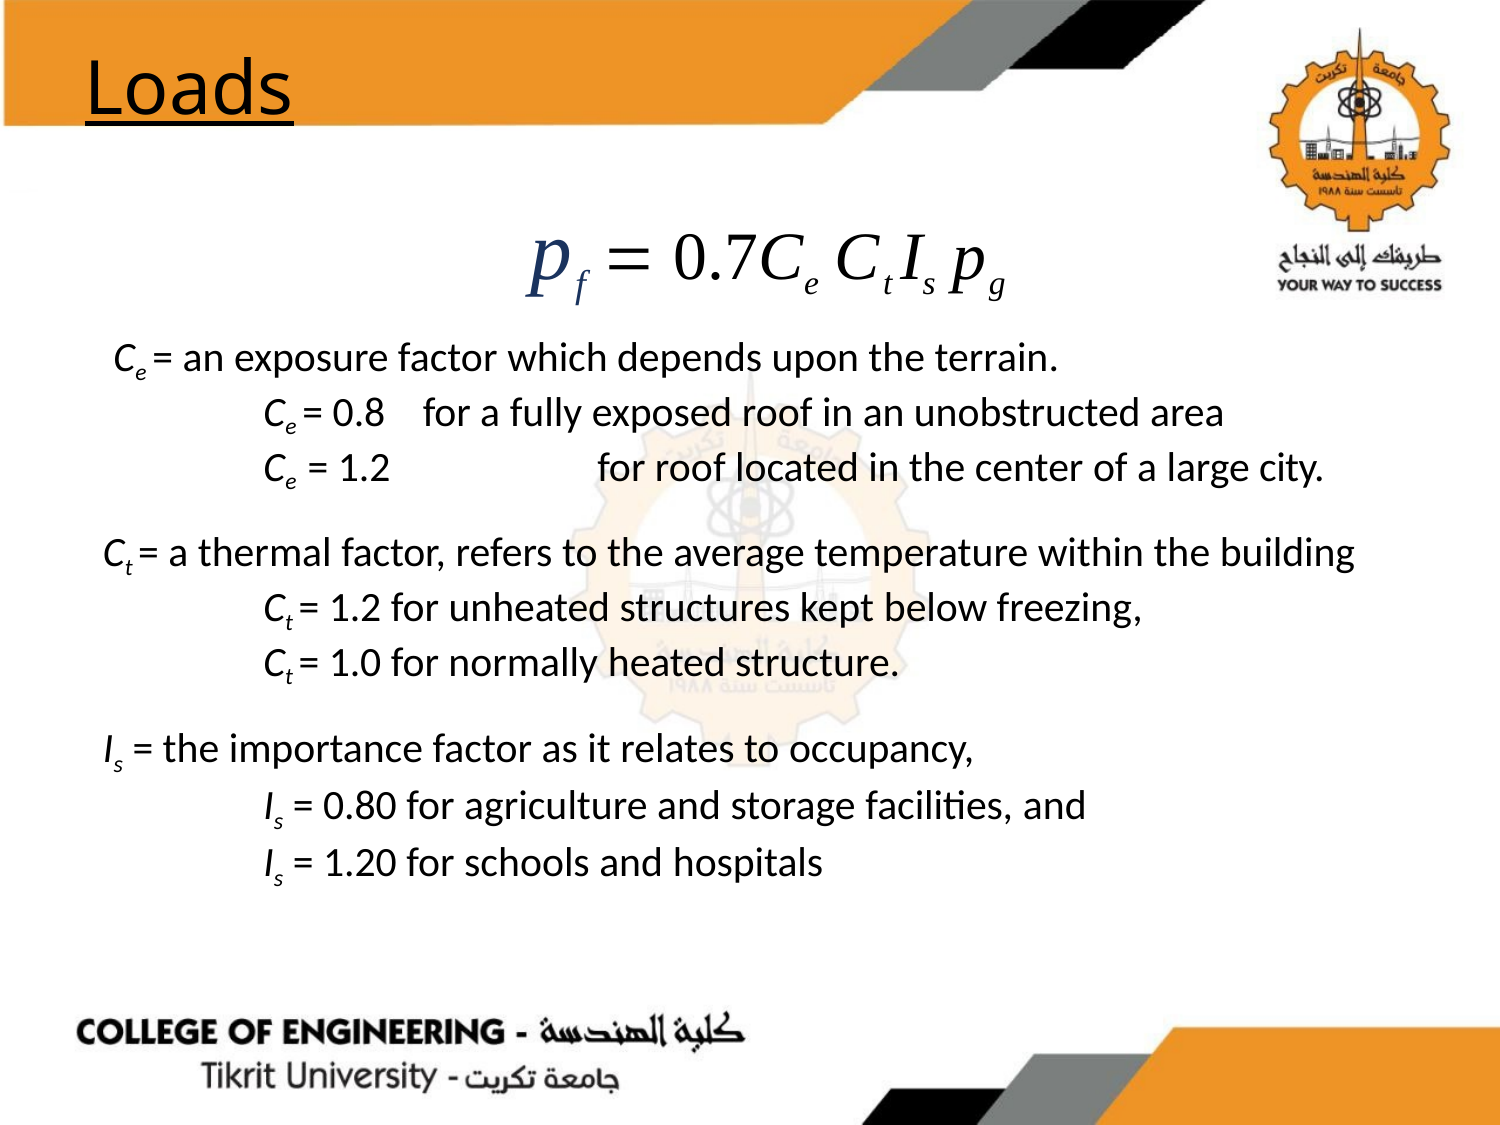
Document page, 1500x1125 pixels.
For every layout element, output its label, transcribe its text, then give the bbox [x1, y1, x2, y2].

text_box pf  0.7Ce Ct Is pg Ce = an exposure factor which depends upon the terrain. Ce = 0.8 for a fully exposed roof in an unobstructed area Ce = 1.2 for roof located in the center of a large city. Ct = a thermal factor, refers to the average temperature within the building Ct = 1.2 for unheated structures kept below freezing, Ct = 1.0 for normally heated structure. Is = the importance factor as it relates to occupancy, Is = 0.80 for agriculture and storage facilities, and Is = 1.20 for schools and hospitals [102, 194, 1481, 892]
text_box Loads [69, 32, 309, 138]
picture [0, 0, 1500, 1125]
